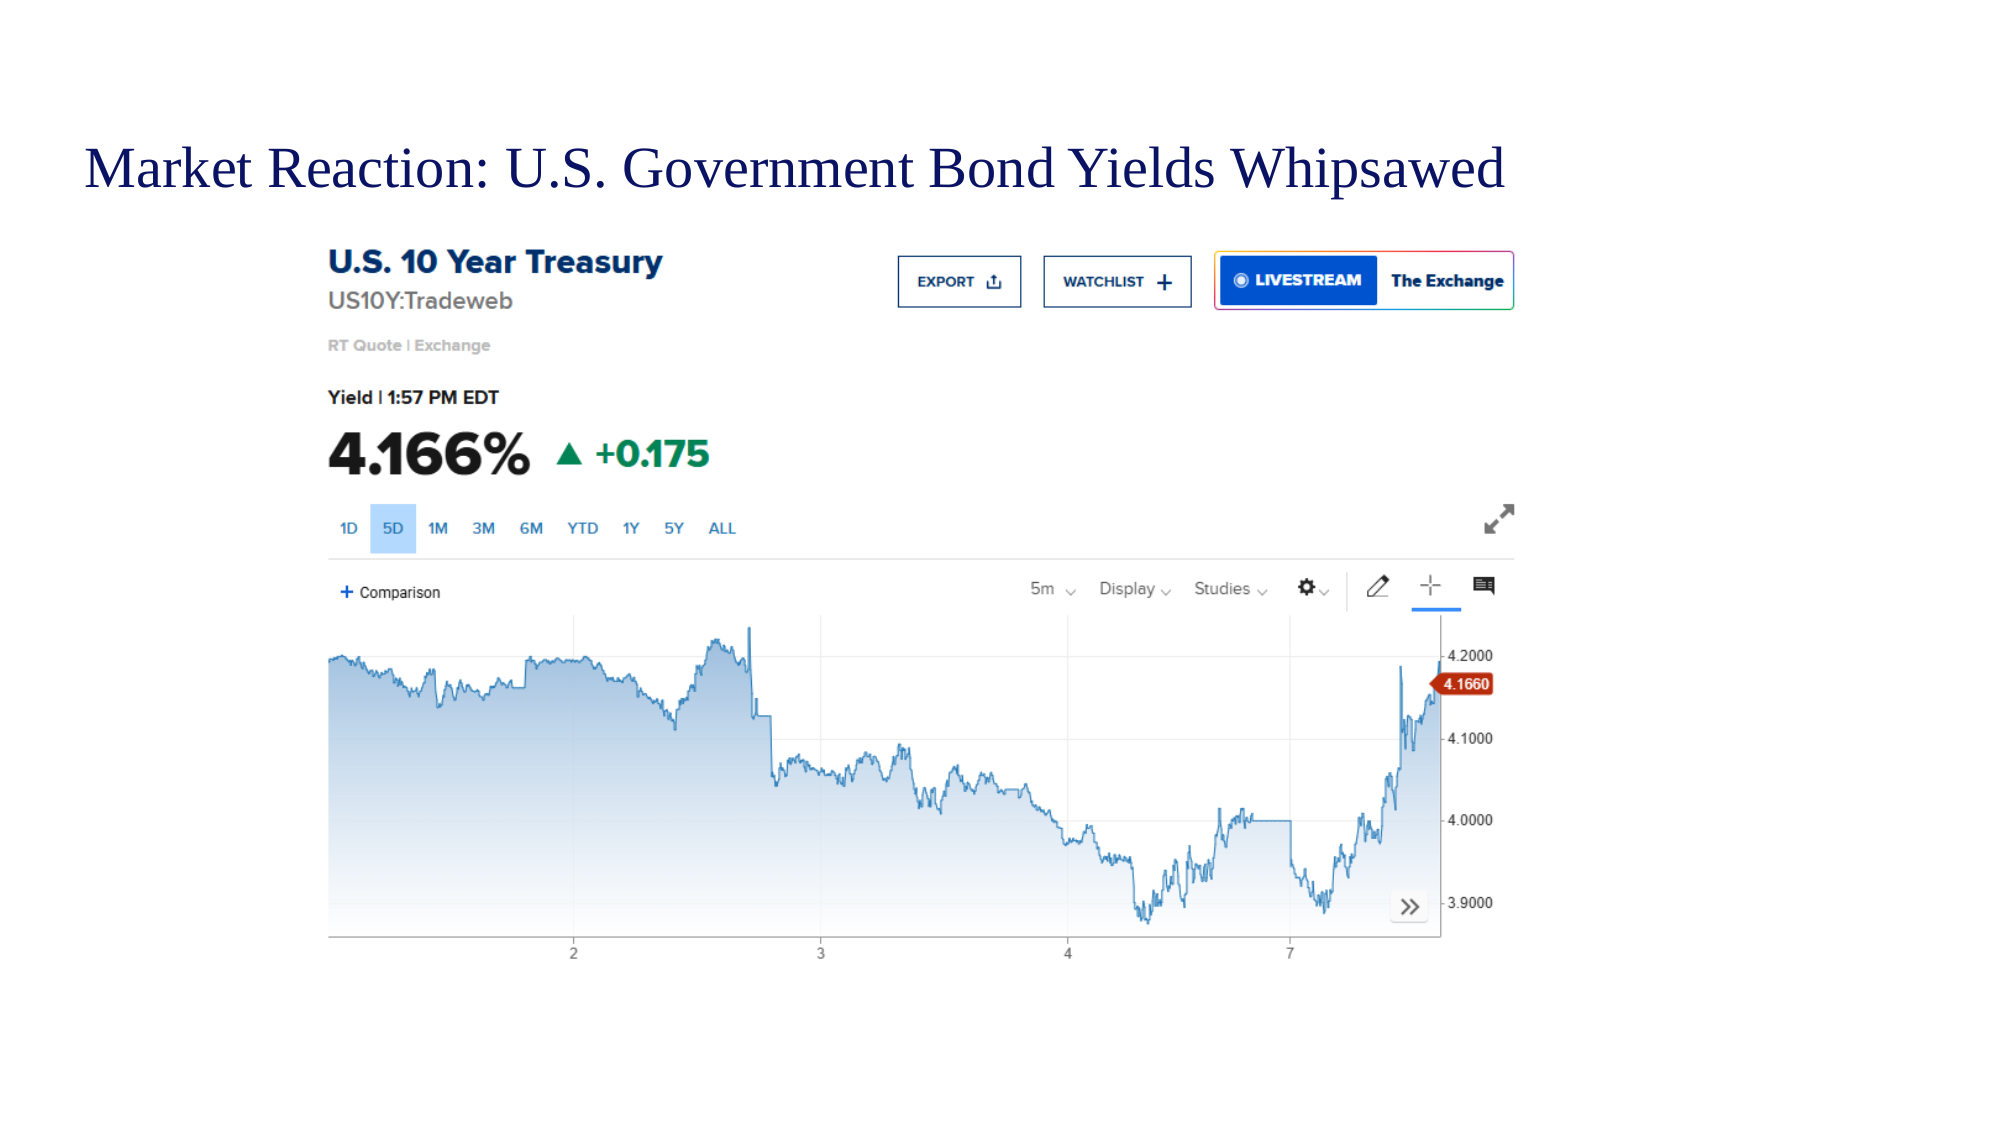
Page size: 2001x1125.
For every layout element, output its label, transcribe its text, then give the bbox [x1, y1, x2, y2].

picture [310, 241, 1523, 986]
list Market Reaction: U.S. Government Bond Yields Whipsawed [84, 120, 1919, 194]
